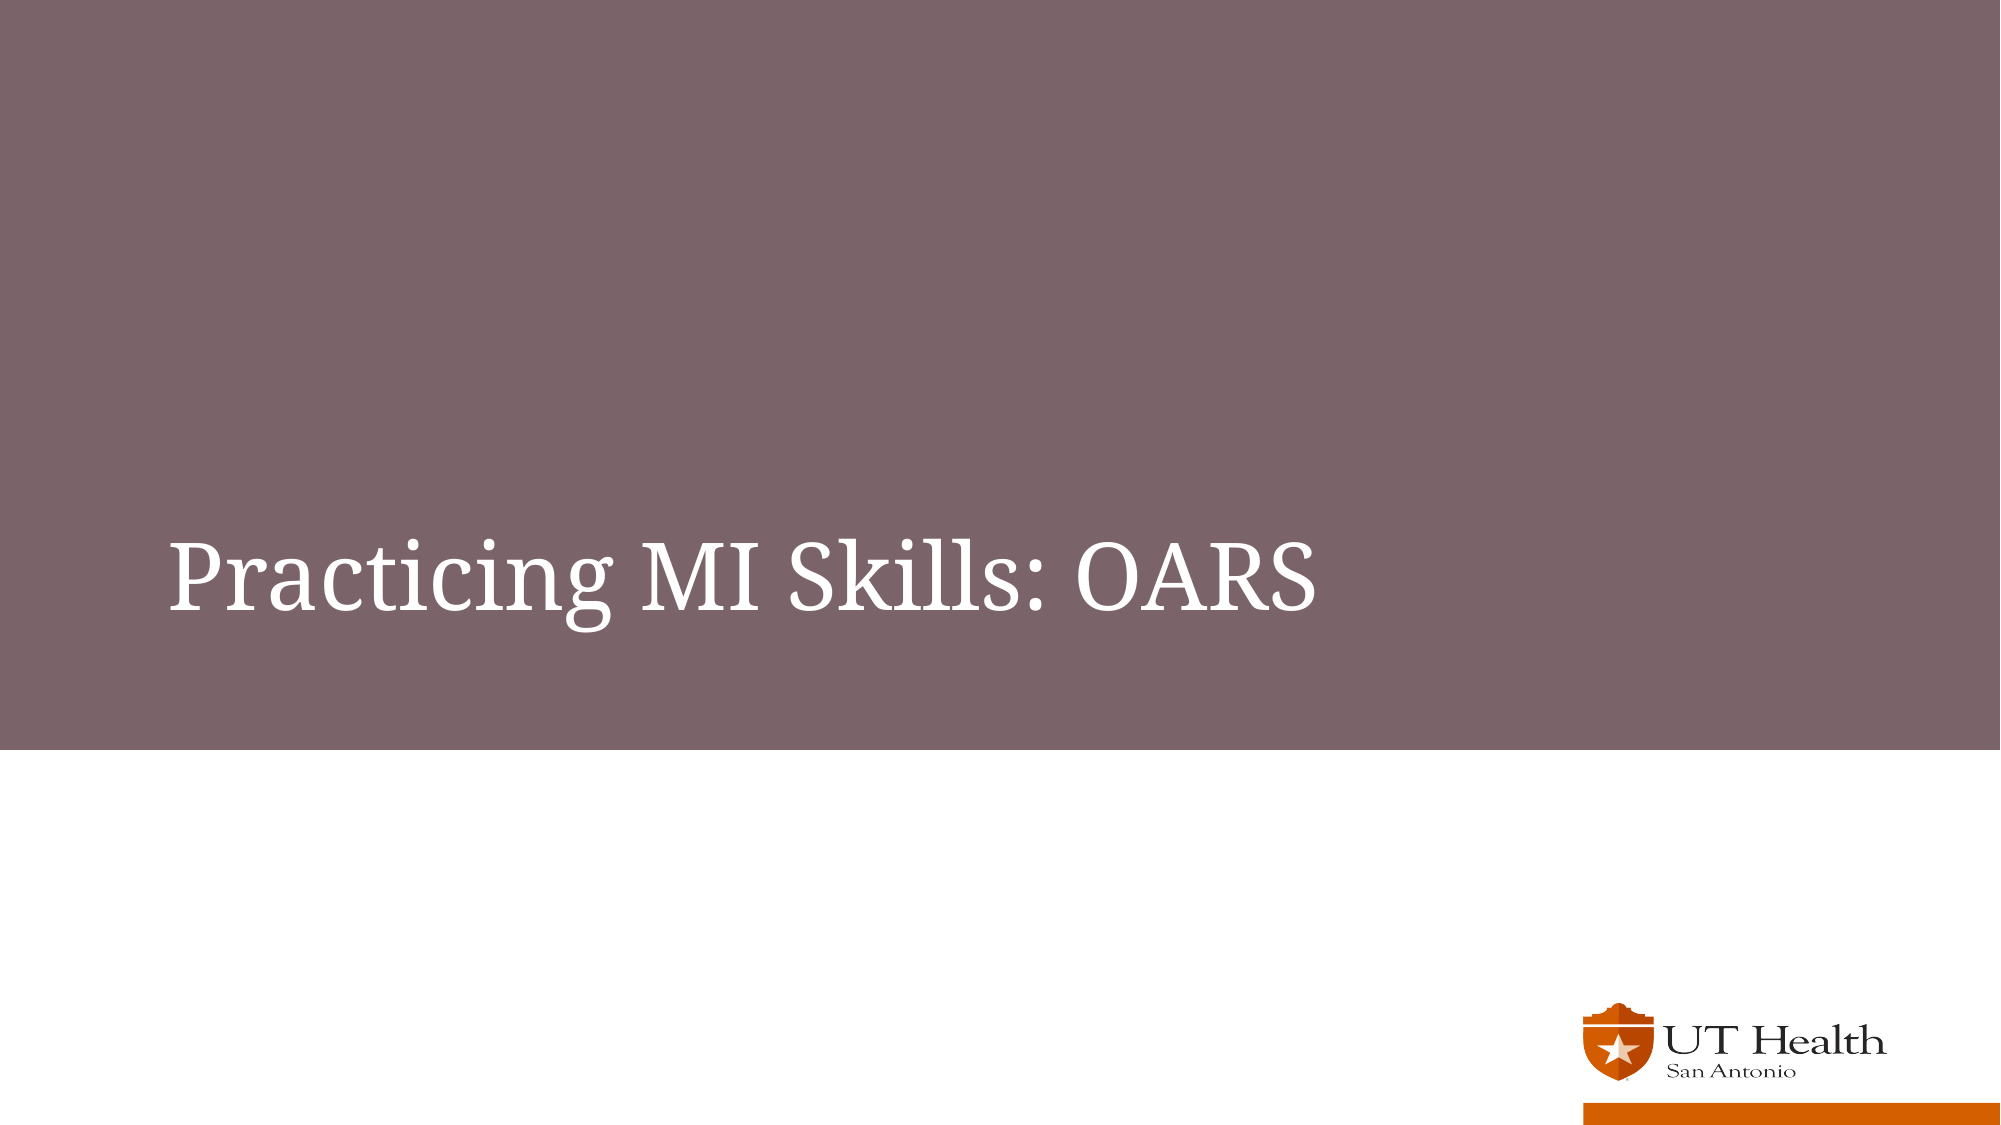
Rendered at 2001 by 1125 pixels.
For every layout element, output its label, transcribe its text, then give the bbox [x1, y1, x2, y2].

picture [1583, 1003, 1887, 1081]
list Practicing MI Skills: OARS [152, 193, 1747, 639]
